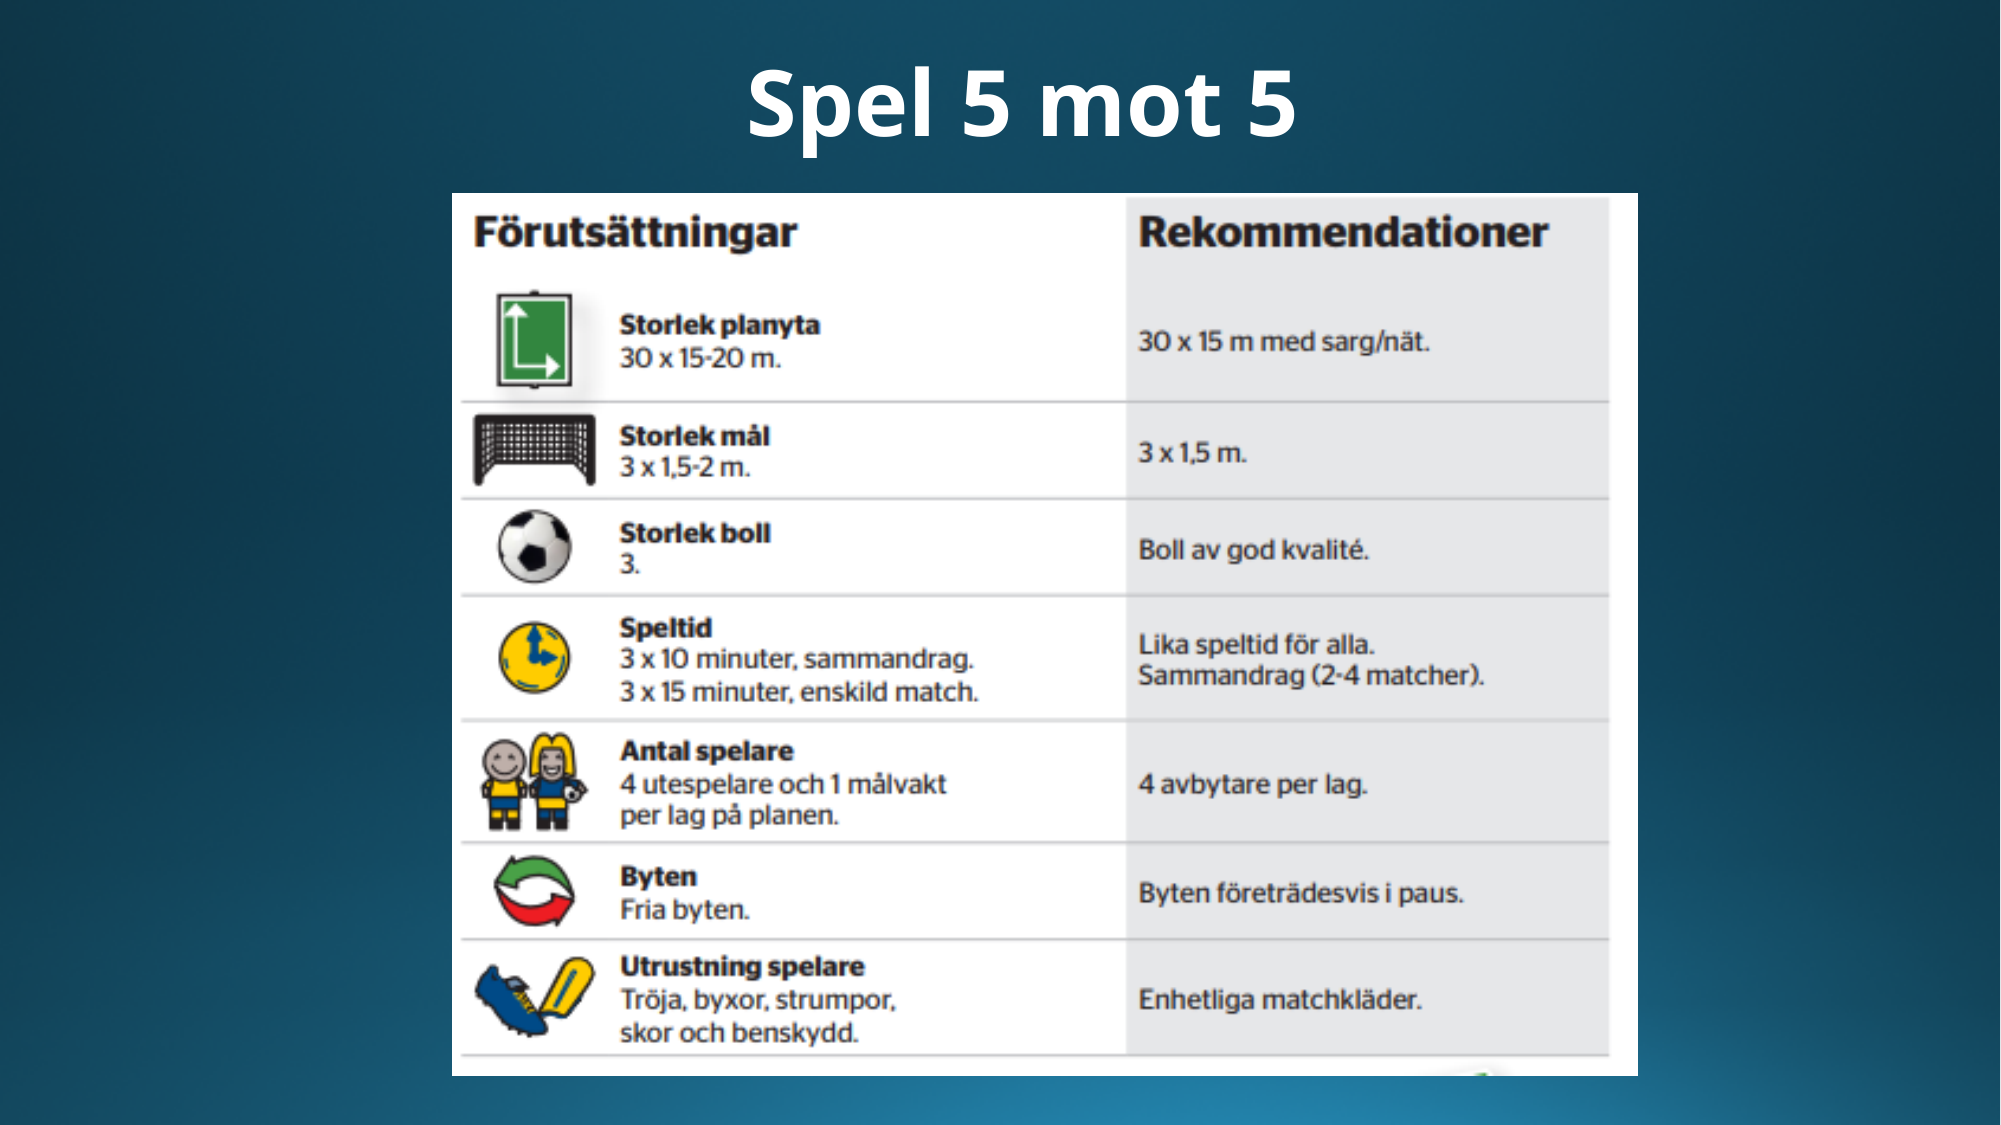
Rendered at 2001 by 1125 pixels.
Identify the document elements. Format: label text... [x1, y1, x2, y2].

picture [0, 0, 2001, 1125]
list Spel 5 mot 5 [183, 49, 1863, 1014]
